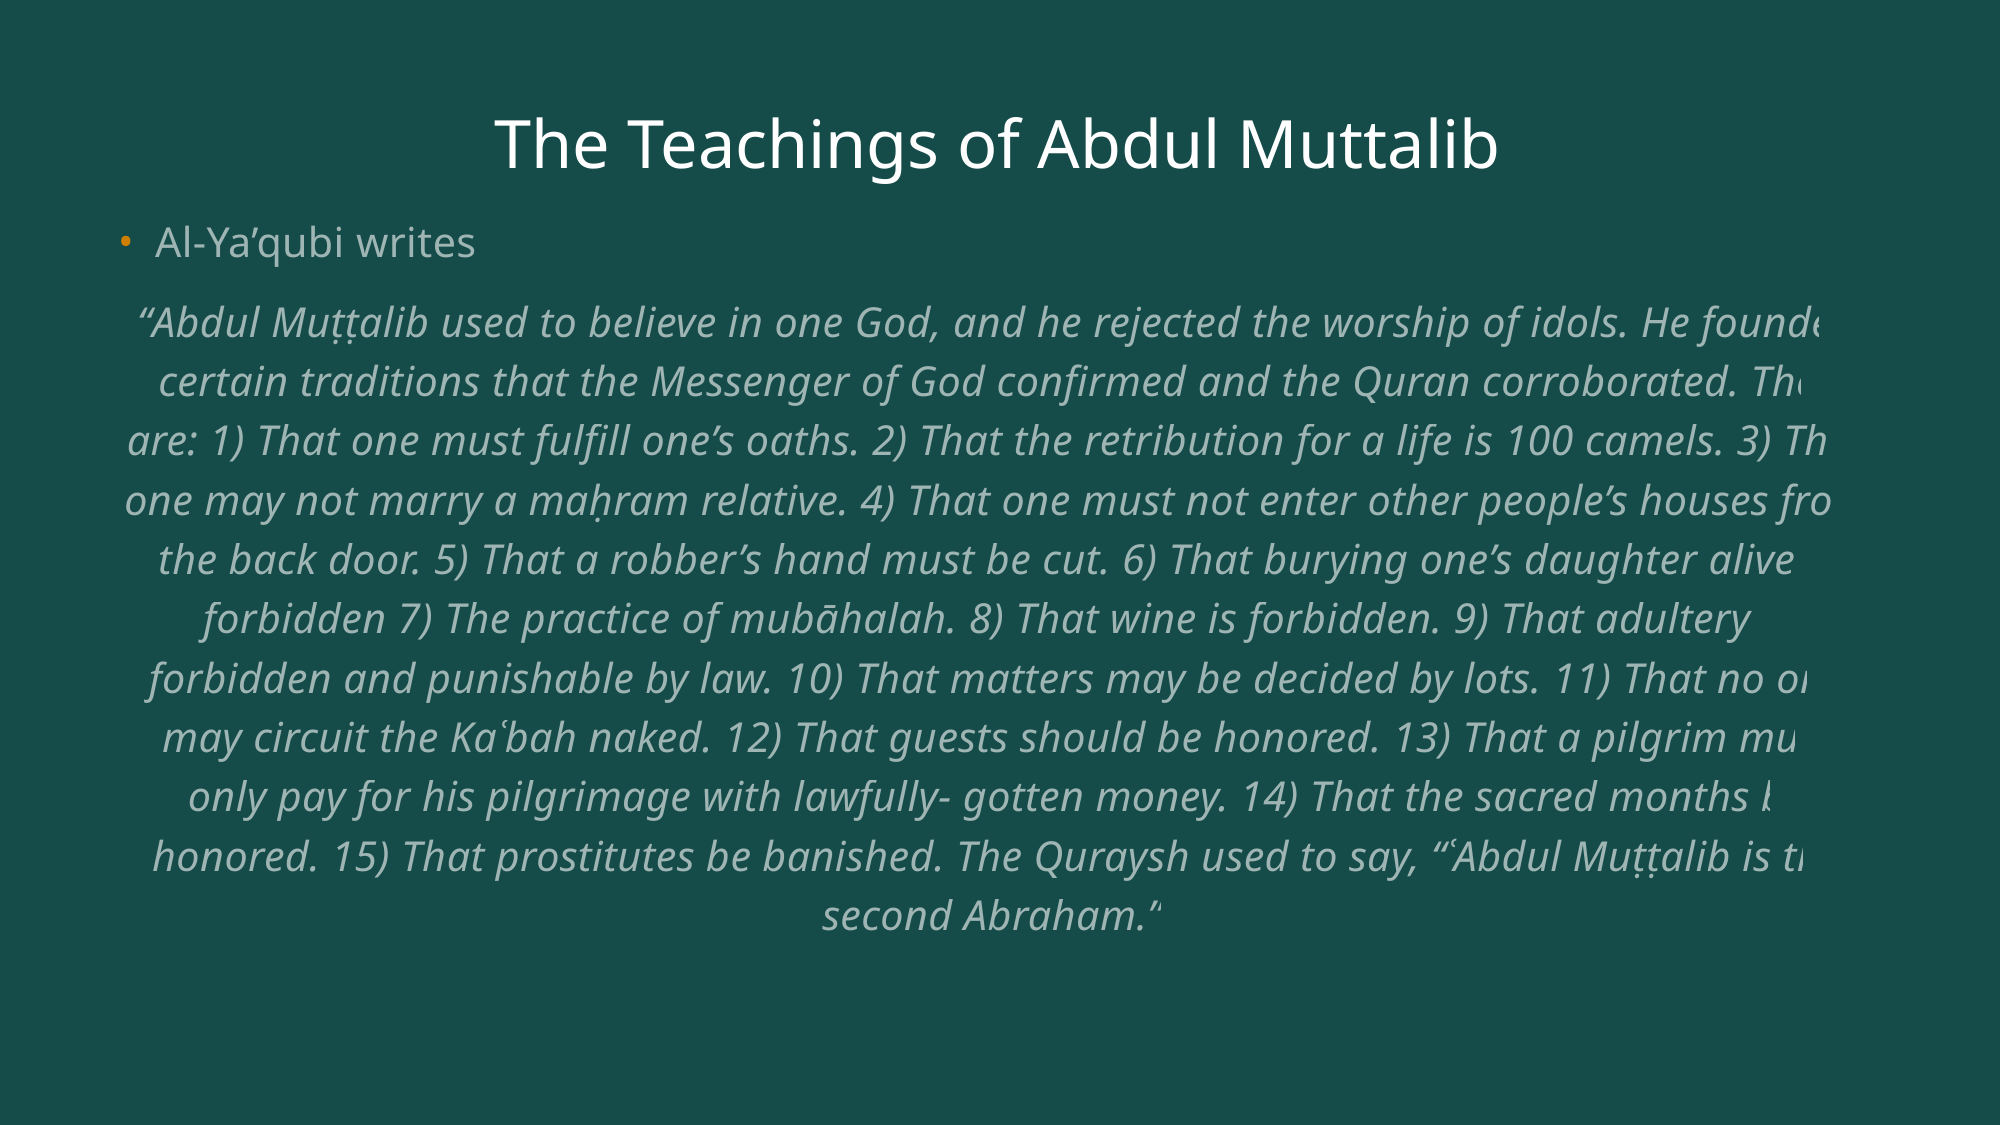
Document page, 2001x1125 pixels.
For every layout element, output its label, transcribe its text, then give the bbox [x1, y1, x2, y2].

title The Teachings of Abdul Muttalib [118, 101, 1878, 205]
list Al-Ya’qubi writes: “Abdul Muṭṭalib used to believe in one God, and he rejected the worship of idols. He founded certain traditions that the Messenger of God confirmed and the Quran corroborated. They are: 1) That one must fulfill one’s oaths. 2) That the retribution for a life is 100 camels. 3) That one may not marry a maḥram relative. 4) That one must not enter other people’s houses from the back door. 5) That a robber’s hand must be cut. 6) That burying one’s daughter alive is forbidden 7) The practice of mubāhalah. 8) That wine is forbidden. 9) That adultery is forbidden and punishable by law. 10) That matters may be decided by lots. 11) That no one may circuit the Kaʿbah naked. 12) That guests should be honored. 13) That a pilgrim must only pay for his pilgrimage with lawfully- gotten money. 14) That the sacred months be honored. 15) That prostitutes be banished. The Quraysh used to say, “ʿAbdul Muṭṭalib is the second Abraham.” [118, 205, 1878, 947]
